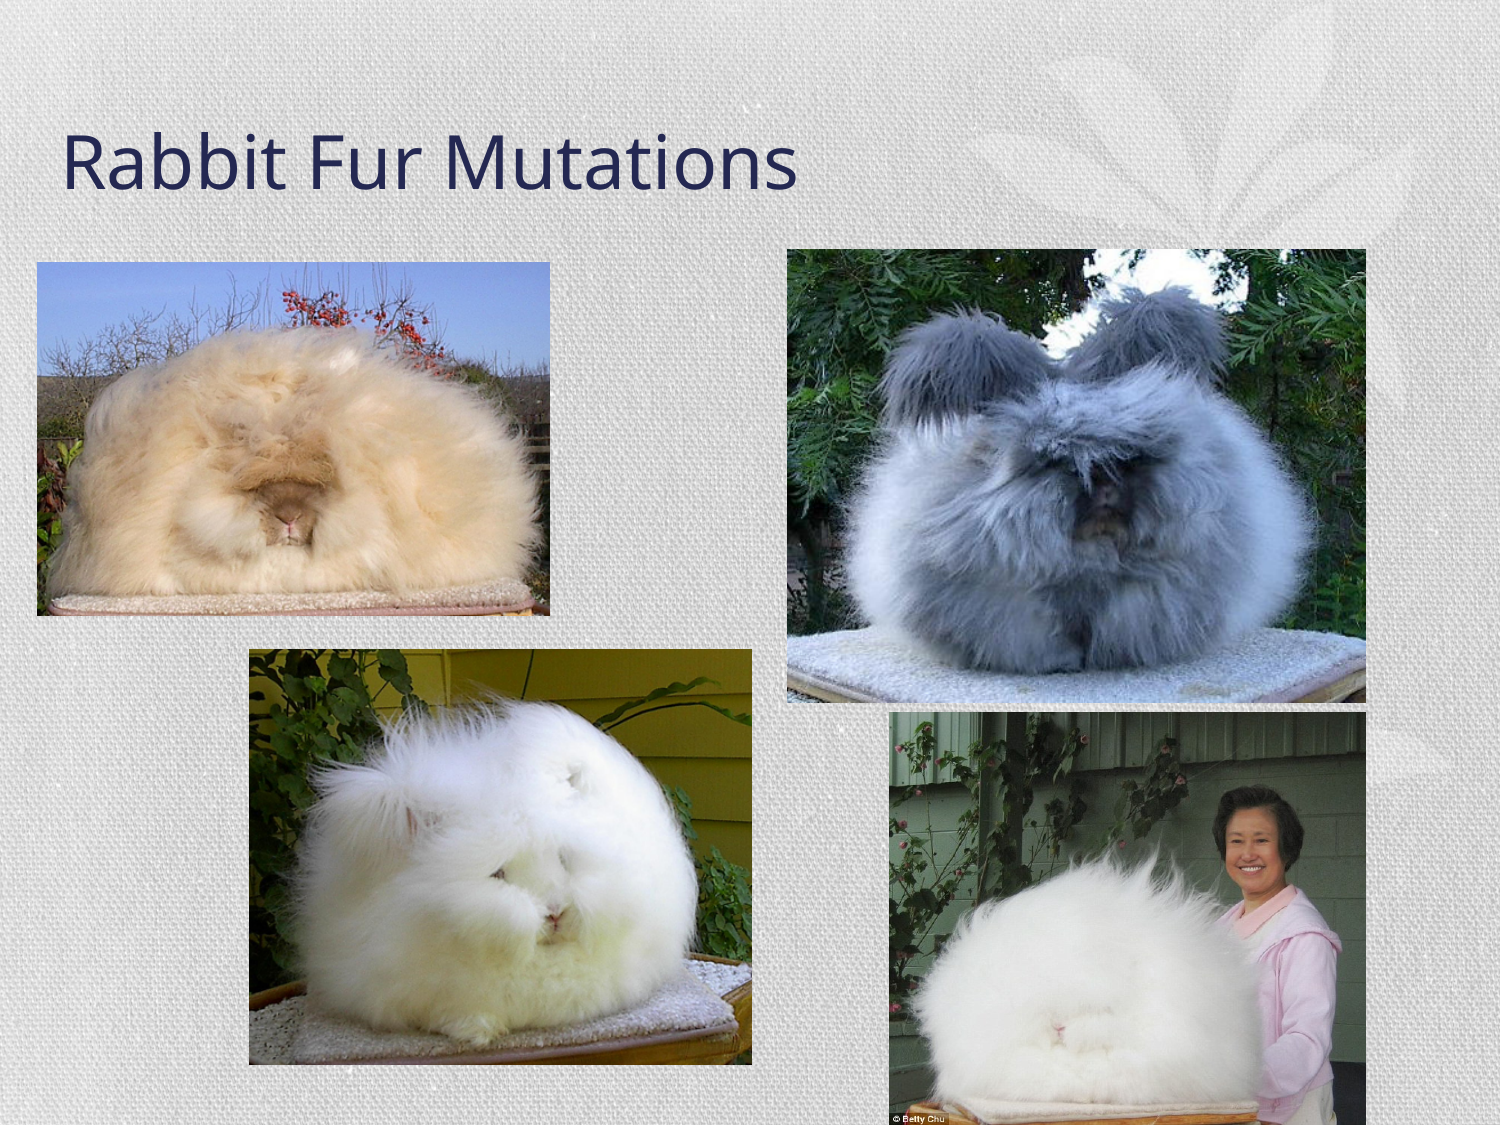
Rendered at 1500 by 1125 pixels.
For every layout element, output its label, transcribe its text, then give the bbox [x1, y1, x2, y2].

picture [889, 712, 1366, 1125]
picture [249, 649, 752, 1065]
picture [37, 262, 551, 616]
title Rabbit Fur Mutations [45, 37, 1455, 213]
picture [787, 249, 1366, 703]
